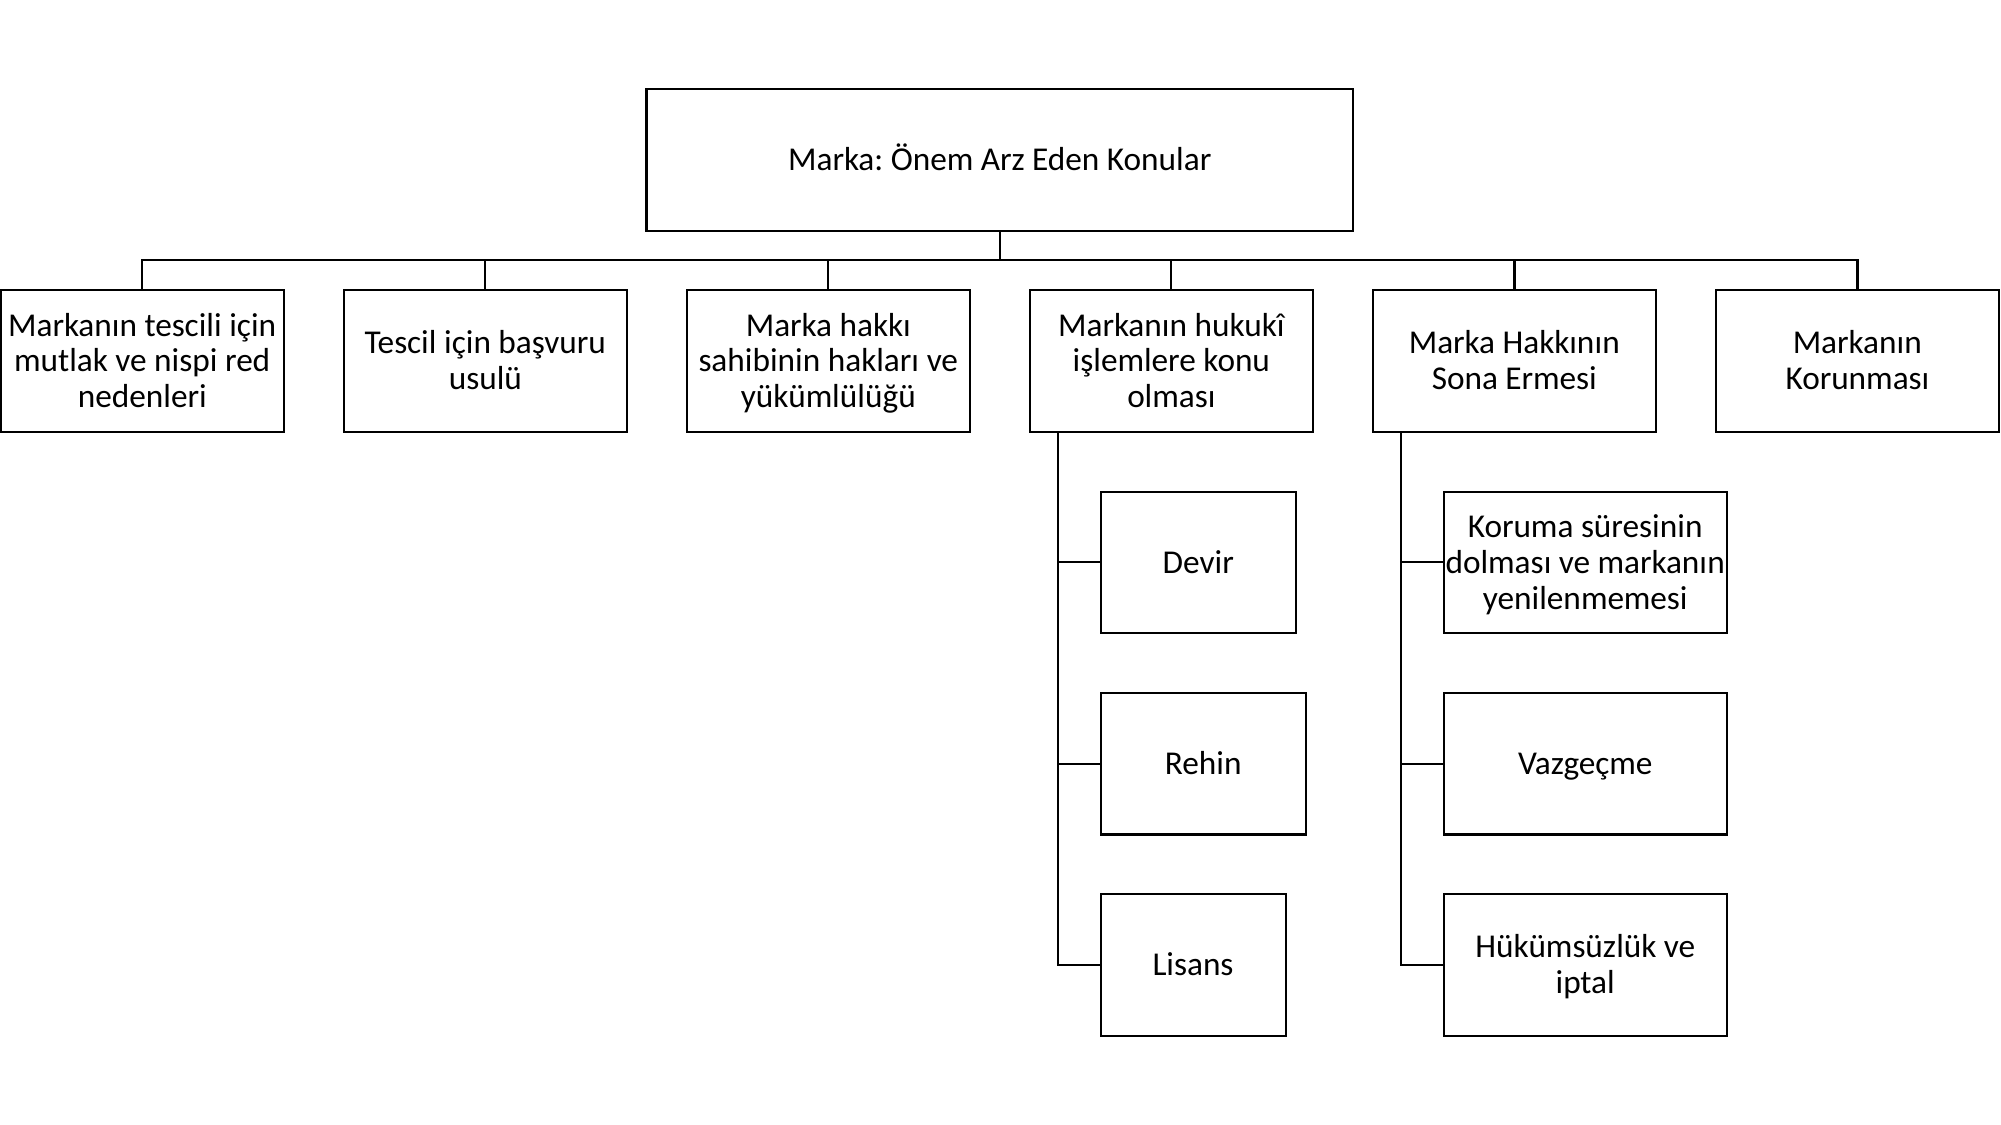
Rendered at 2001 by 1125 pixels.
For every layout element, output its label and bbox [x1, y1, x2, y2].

list [0, 0, 2000, 1125]
